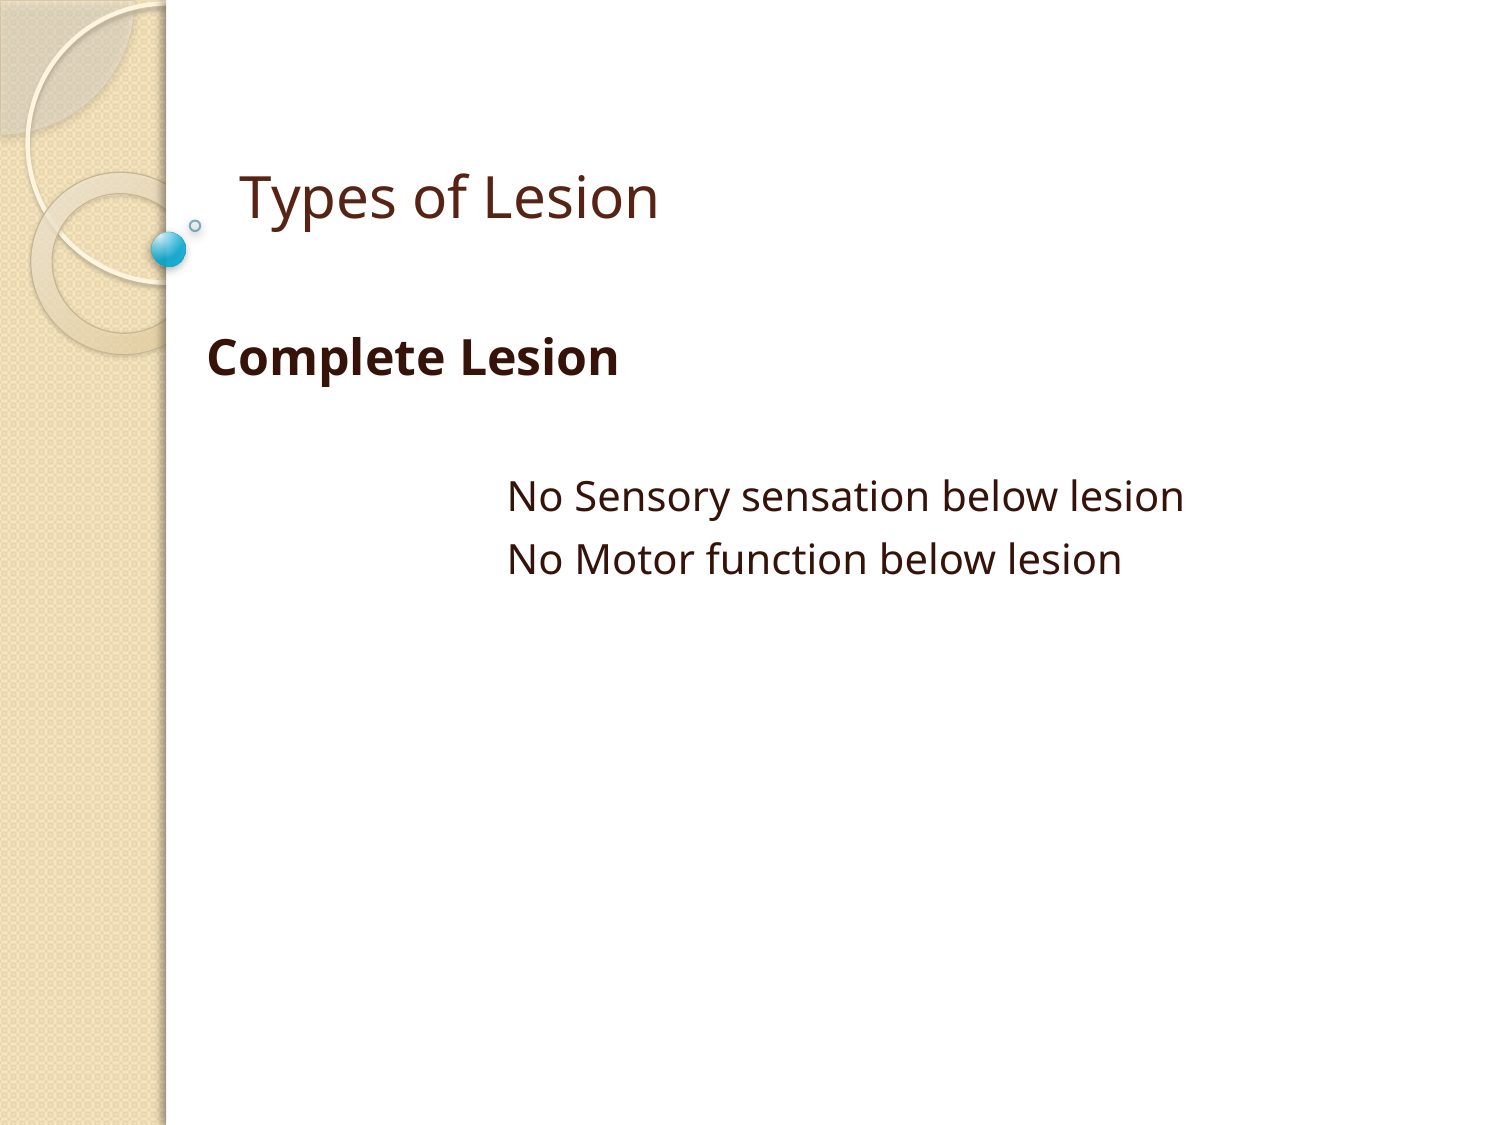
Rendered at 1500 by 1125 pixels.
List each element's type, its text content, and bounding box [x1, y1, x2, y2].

subtitle Complete Lesion No Sensory sensation below lesion No Motor function below lesion [187, 324, 1238, 1013]
title Types of Lesion [225, 50, 1500, 238]
